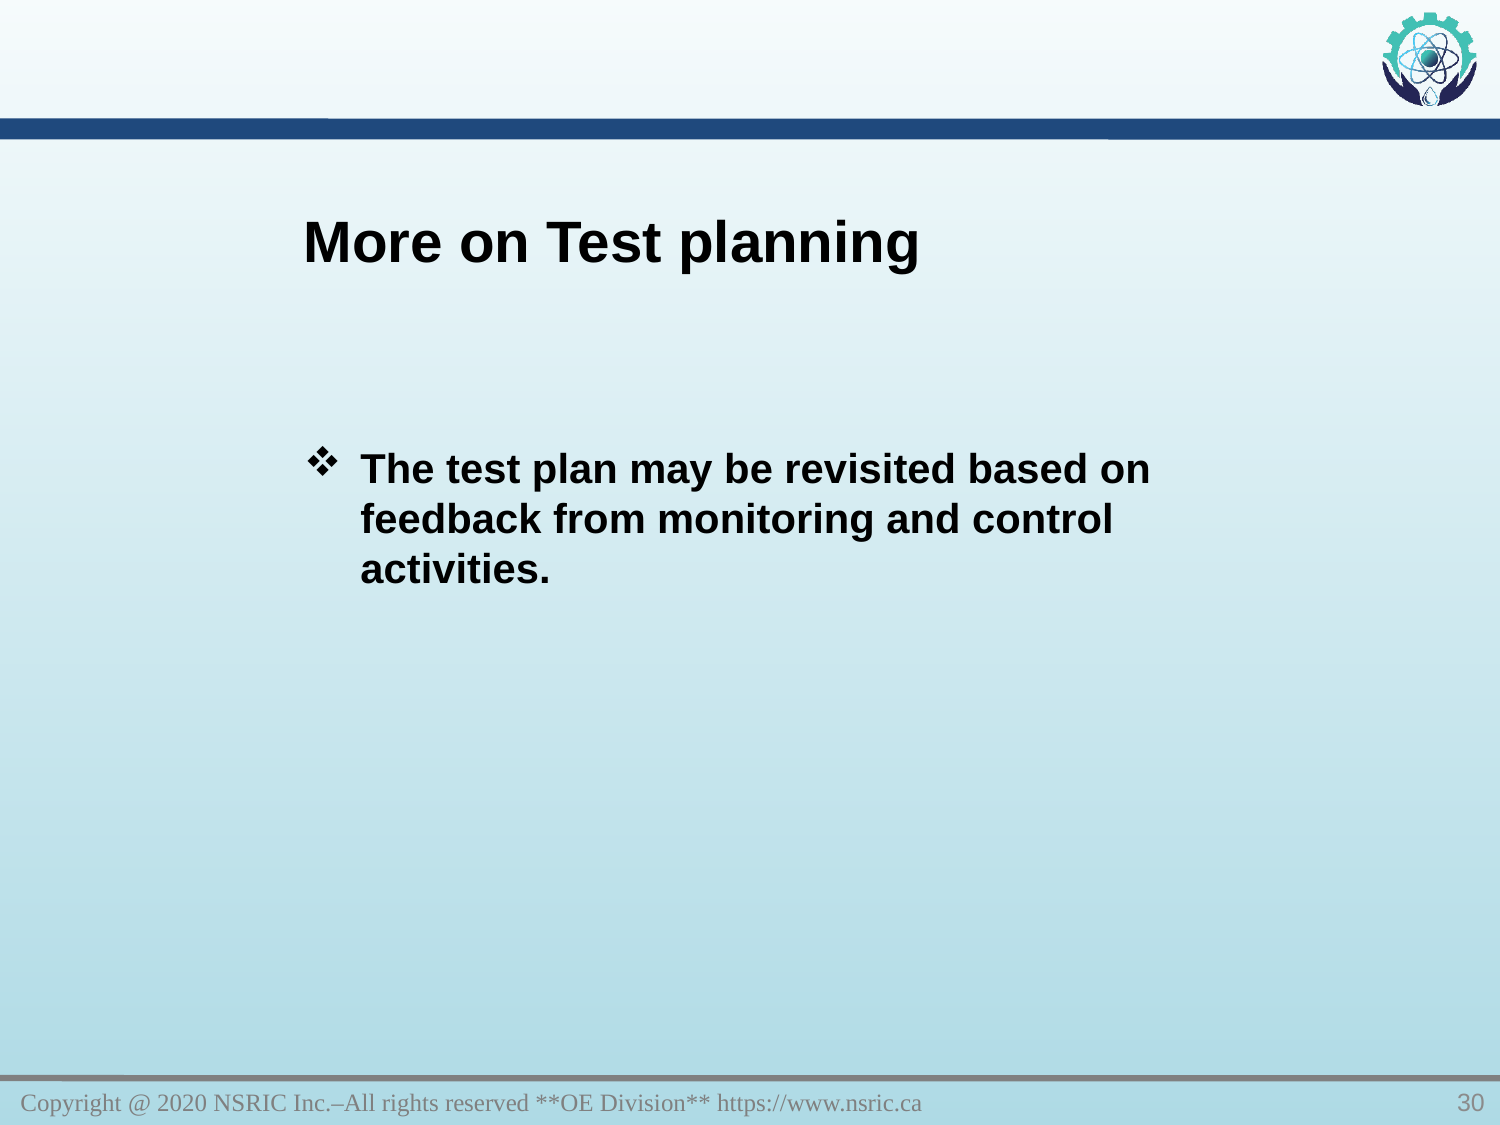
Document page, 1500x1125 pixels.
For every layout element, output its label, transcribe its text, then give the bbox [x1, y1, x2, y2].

text_box More on Test planning [289, 196, 1045, 281]
slide_number 30 [1289, 1078, 1500, 1125]
text_box The test plan may be revisited based on feedback from monitoring and control activities. [289, 334, 1289, 650]
footer Copyright @ 2020 NSRIC Inc.–All rights reserved **OE Division** https://www.nsric.ca [5, 1078, 1247, 1125]
picture [1380, 12, 1477, 107]
